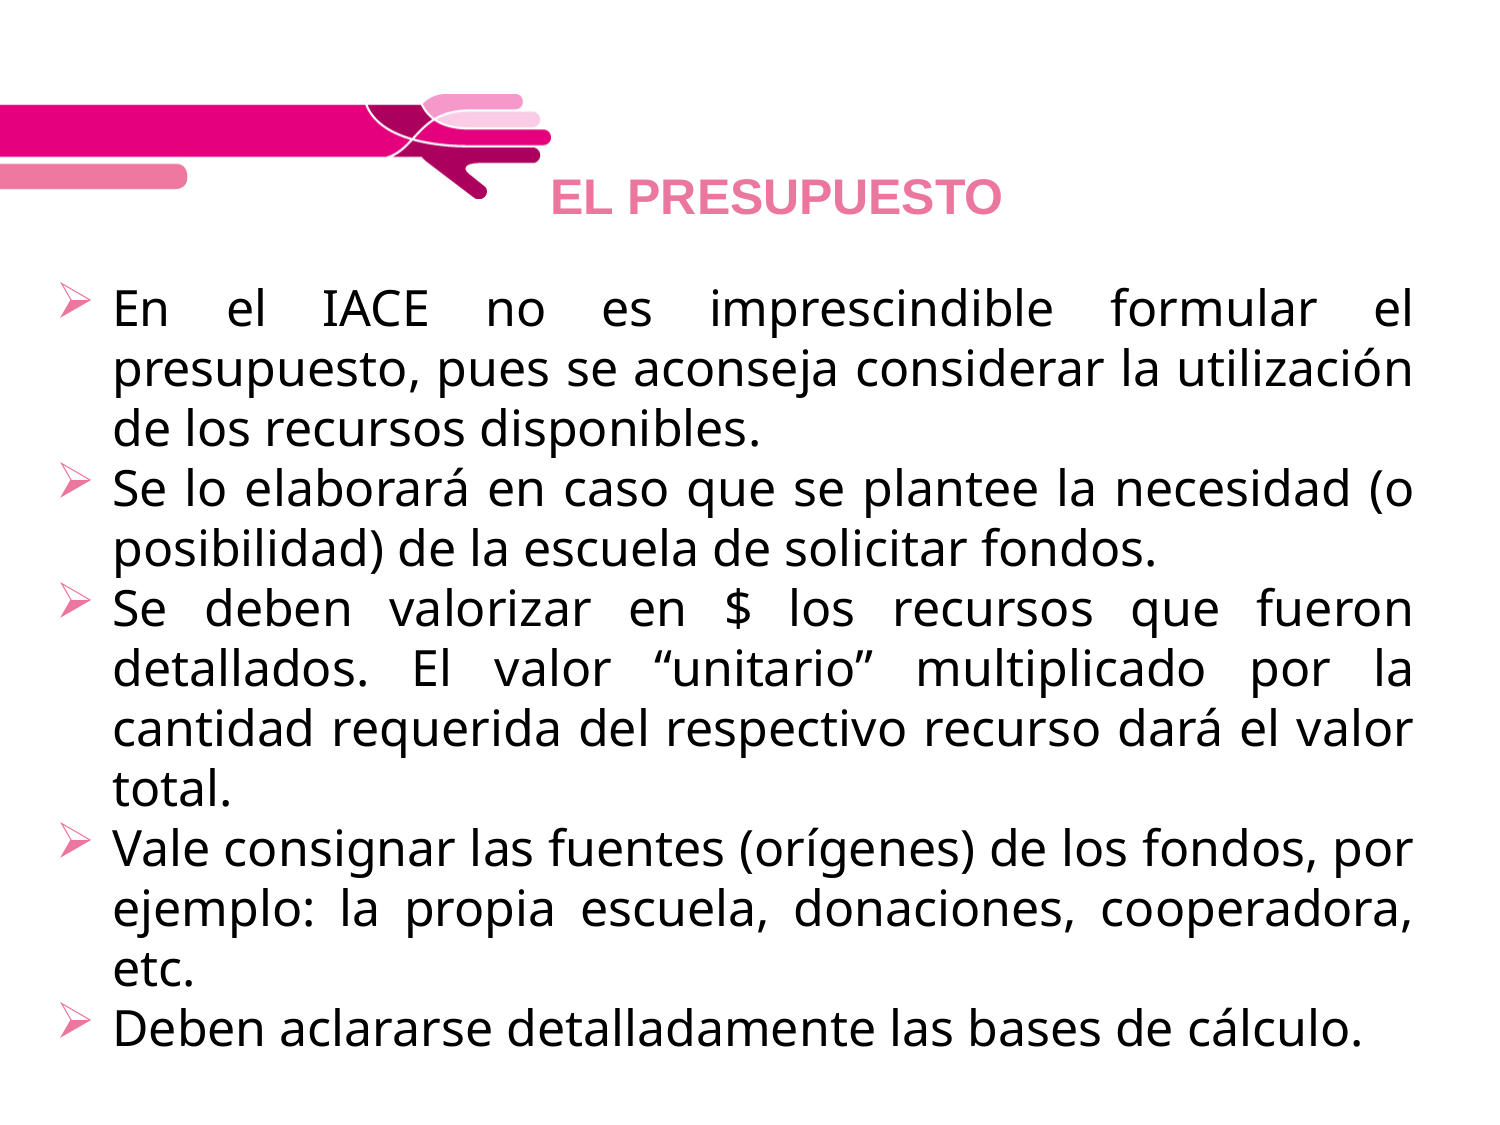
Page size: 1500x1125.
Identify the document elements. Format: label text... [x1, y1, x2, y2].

title EL PRESUPUESTO [550, 164, 1430, 247]
picture [0, 94, 552, 199]
text_box En el IACE no es imprescindible formular el presupuesto, pues se aconseja considerar la utilización de los recursos disponibles. Se lo elaborará en caso que se plantee la necesidad (o posibilidad) de la escuela de solicitar fondos. Se deben valorizar en $ los recursos que fueron detallados. El valor “unitario” multiplicado por la cantidad requerida del respectivo recurso dará el valor total. Vale consignar las fuentes (orígenes) de los fondos, por ejemplo: la propia escuela, donaciones, cooperadora, etc. Deben aclararse detalladamente las bases de cálculo. [41, 269, 1430, 973]
